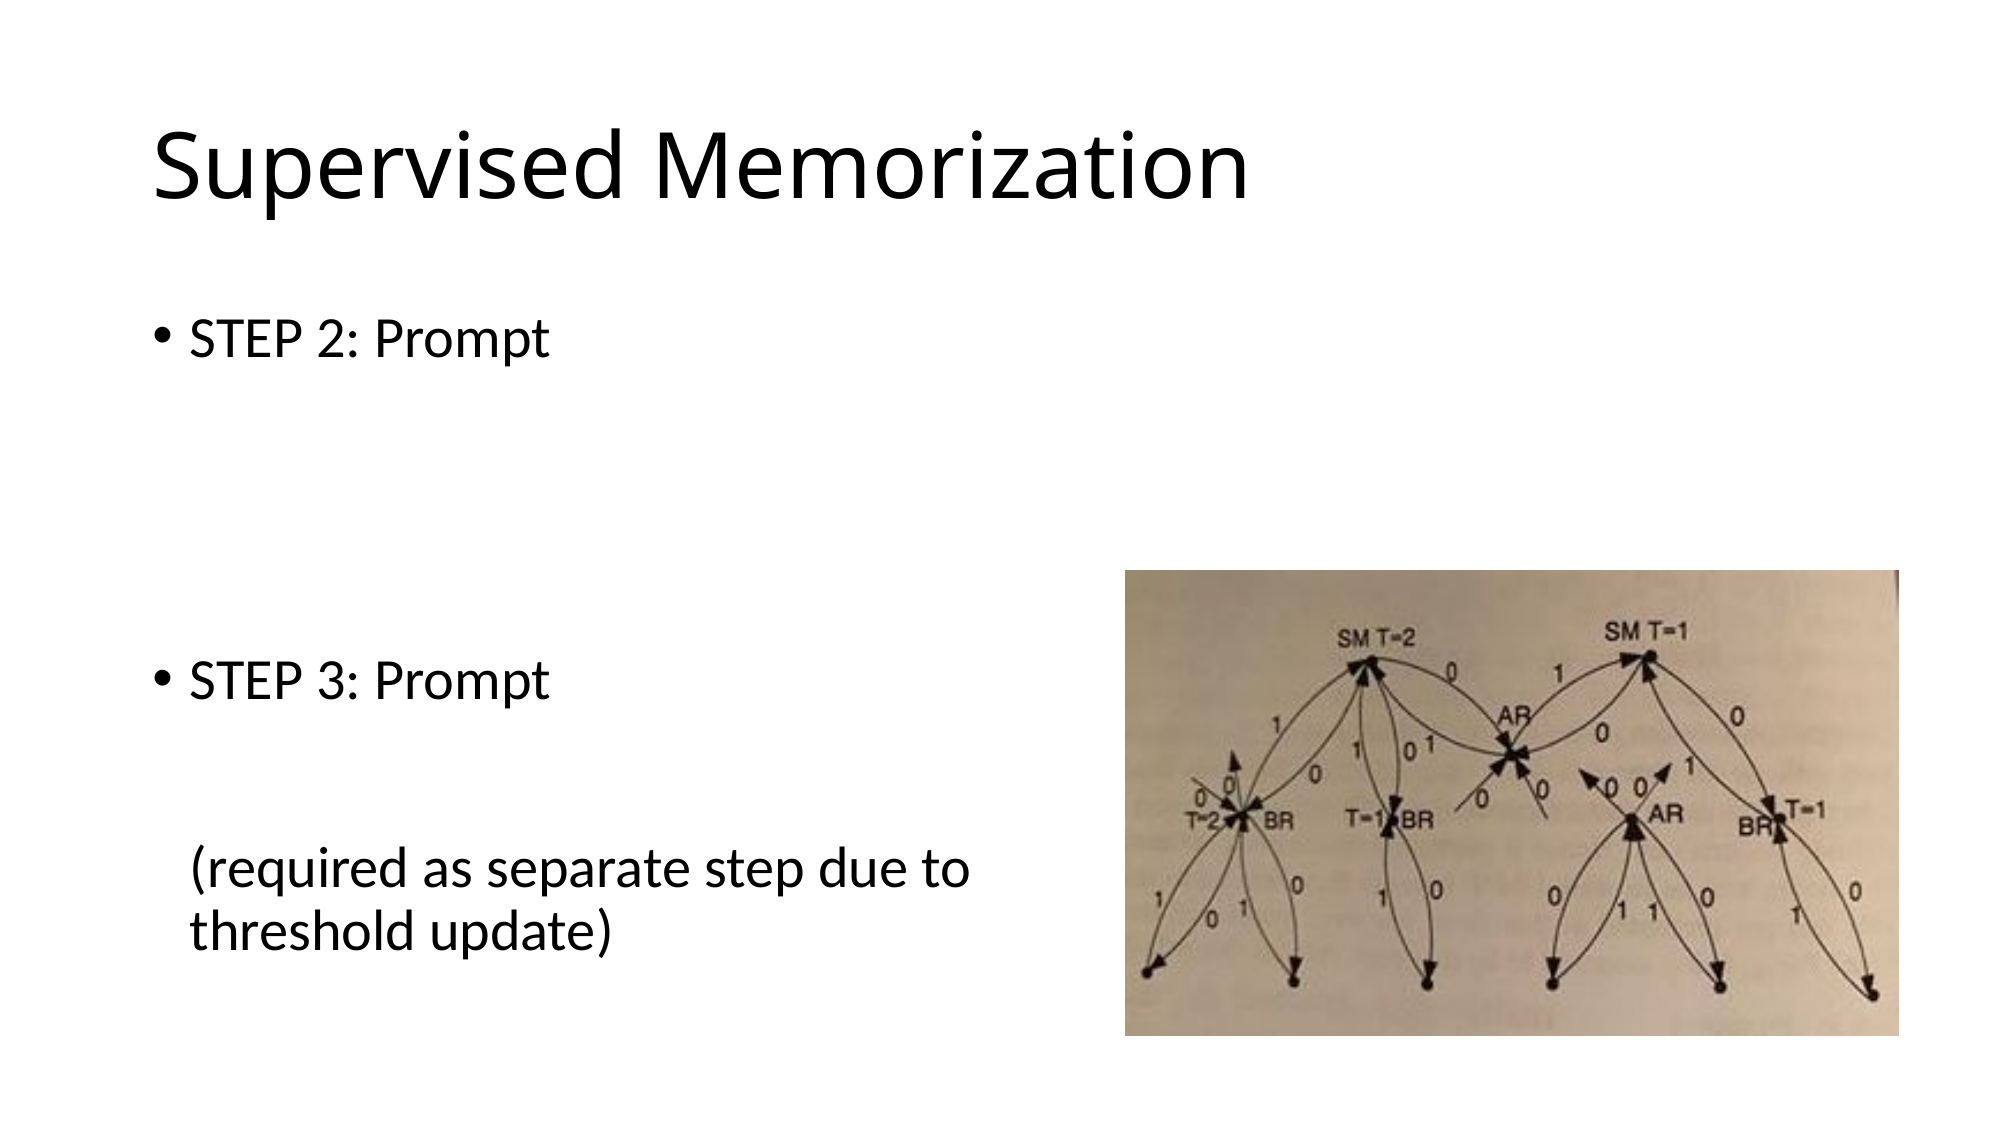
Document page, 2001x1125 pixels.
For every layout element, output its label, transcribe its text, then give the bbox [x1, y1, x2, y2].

title Supervised Memorization [137, 59, 1863, 278]
picture [1124, 570, 1899, 1036]
